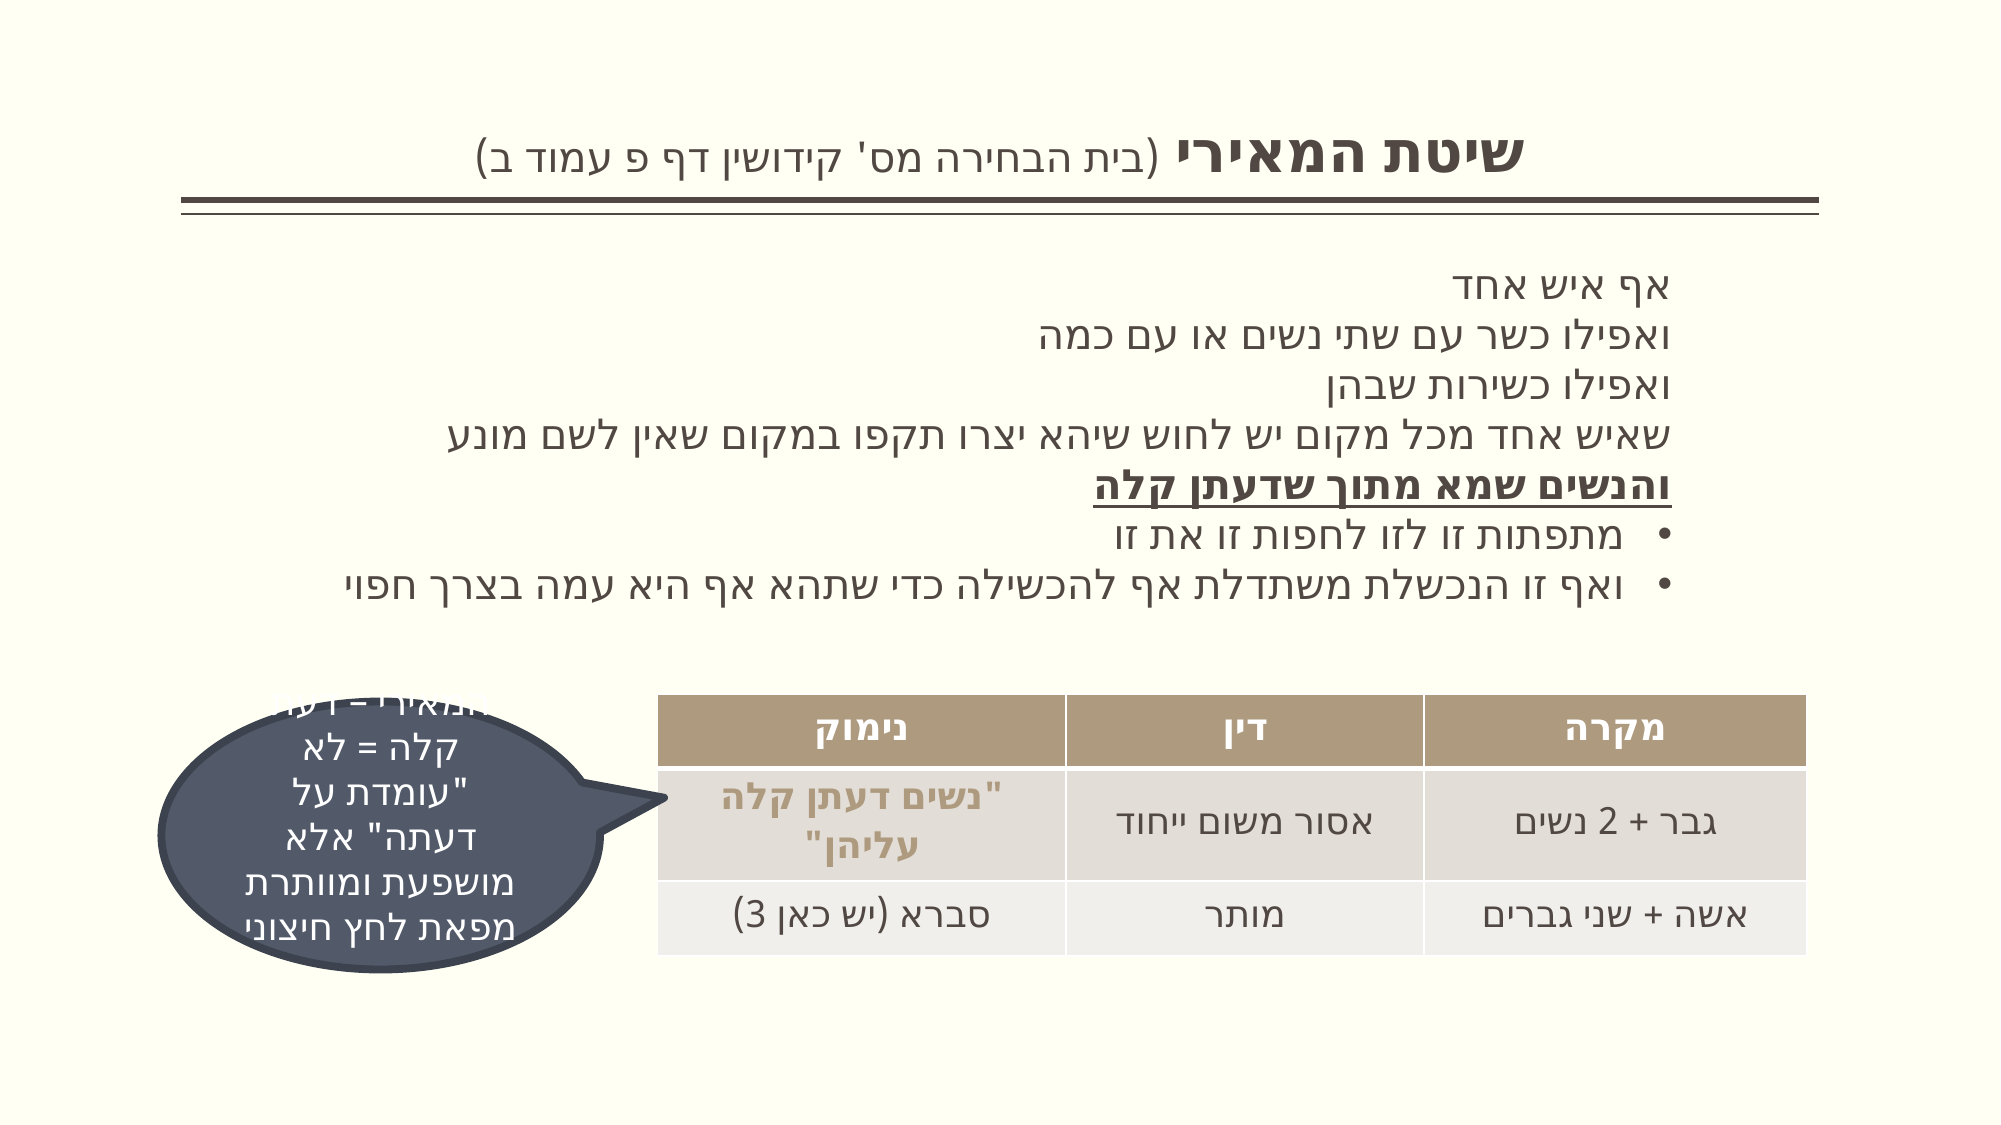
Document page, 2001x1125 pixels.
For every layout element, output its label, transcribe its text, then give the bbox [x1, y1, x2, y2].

table_cell סברא (יש כאן 3) [658, 882, 1065, 955]
table_cell אסור משום ייחוד [1067, 771, 1423, 880]
table_cell מותר [1067, 882, 1423, 955]
title שיטת המאירי (בית הבחירה מס' קידושין דף פ עמוד ב) [181, 12, 1819, 193]
text_box אף איש אחד ואפילו כשר עם שתי נשים או עם כמה ואפילו כשירות שבהן שאיש אחד מכל מקום יש לחוש שיהא יצרו תקפו במקום שאין לשם מונע והנשים שמא מתוך שדעתן קלה מתפתות זו לזו לחפות זו את זו ואף זו הנכשלת משתדלת אף להכשילה כדי שתהא אף היא עמה בצרך חפוי [313, 250, 1687, 616]
table_cell "נשים דעתן קלה עליהן" [658, 771, 1065, 880]
table_header דין [1067, 695, 1423, 766]
table_header מקרה [1425, 695, 1806, 766]
table_cell אשה + שני גברים [1425, 882, 1806, 955]
text_box המאירי – דעת קלה = לא "עומדת על דעתה" אלא מושפעת ומוותרת מפאת לחץ חיצוני [157, 697, 669, 974]
table_cell גבר + 2 נשים [1425, 771, 1806, 880]
table_header נימוק [658, 695, 1065, 766]
